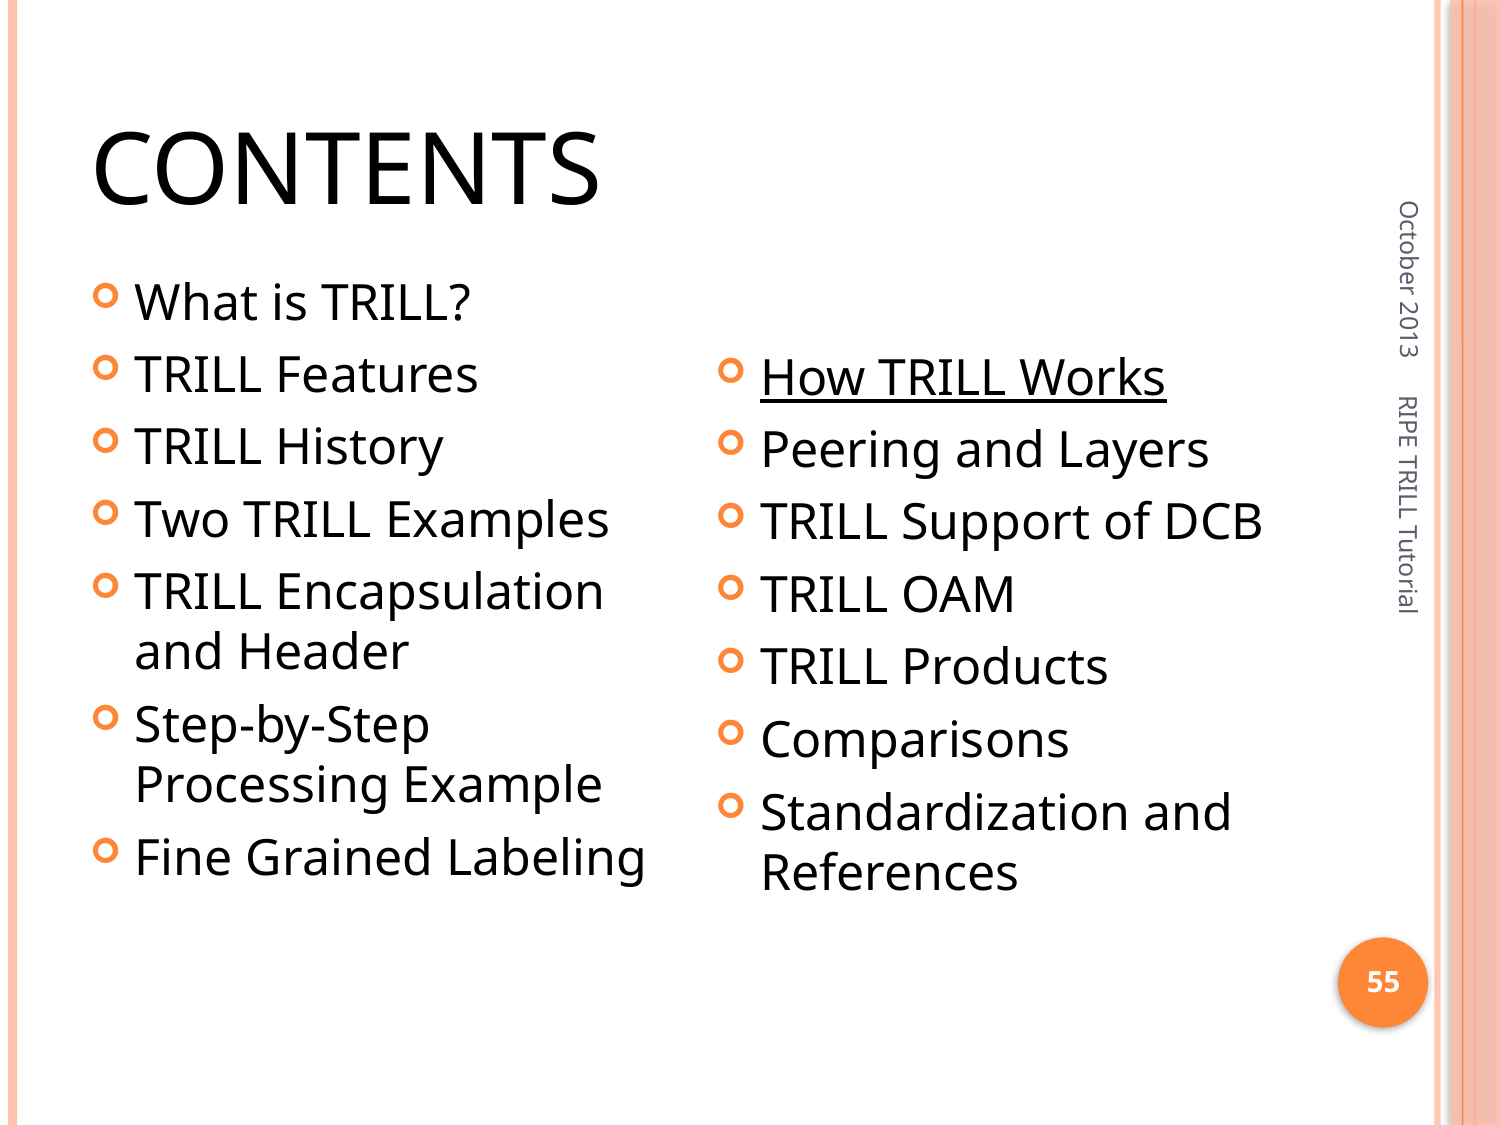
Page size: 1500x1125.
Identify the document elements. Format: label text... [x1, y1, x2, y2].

list How TRILL Works Peering and Layers TRILL Support of DCB TRILL OAM TRILL Products Comparisons Standardization and References [700, 337, 1301, 1013]
slide_number 55 [1333, 940, 1434, 1026]
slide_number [1378, 43, 1442, 374]
title CONTENTS [75, 45, 1300, 233]
list What is TRILL? TRILL Features TRILL History Two TRILL Examples TRILL Encapsulation and Header Step-by-Step Processing Example Fine Grained Labeling [74, 262, 676, 1013]
footer RIPE TRILL Tutorial [1379, 380, 1440, 906]
